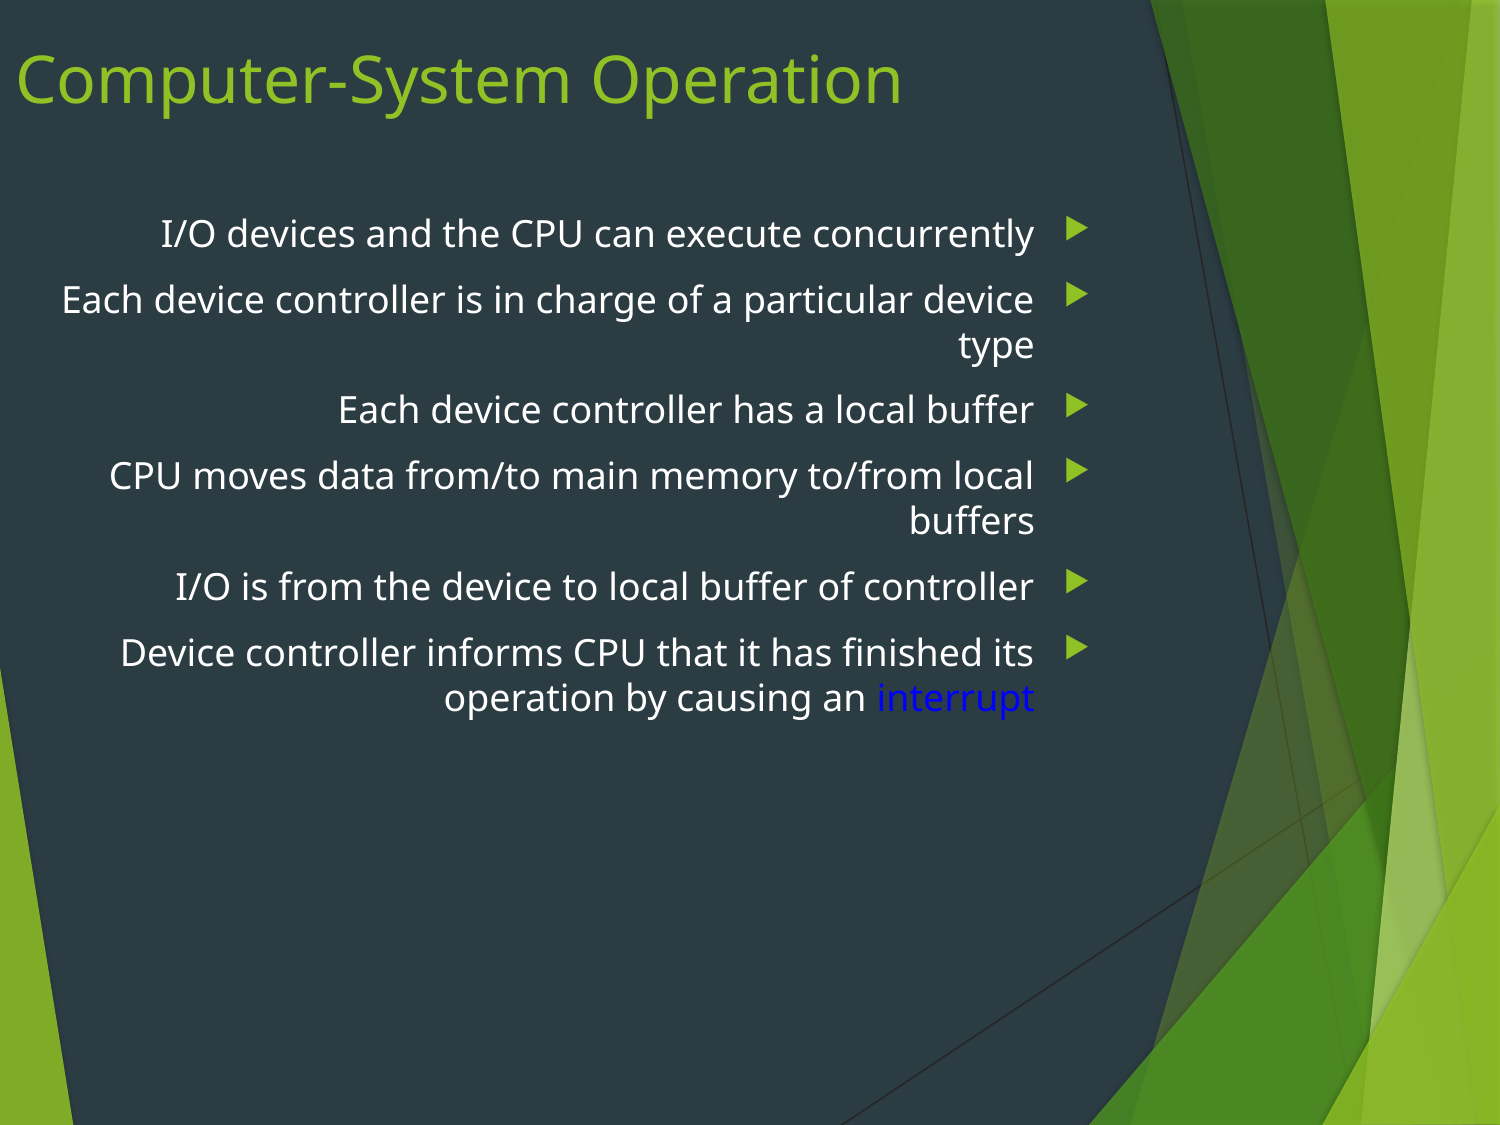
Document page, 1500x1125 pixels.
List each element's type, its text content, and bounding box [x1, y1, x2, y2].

list I/O devices and the CPU can execute concurrently Each device controller is in charge of a particular device type Each device controller has a local buffer CPU moves data from/to main memory to/from local buffers I/O is from the device to local buffer of controller Device controller informs CPU that it has finished its operation by causing an interrupt [0, 202, 1107, 946]
title Computer-System Operation [0, 29, 1350, 125]
